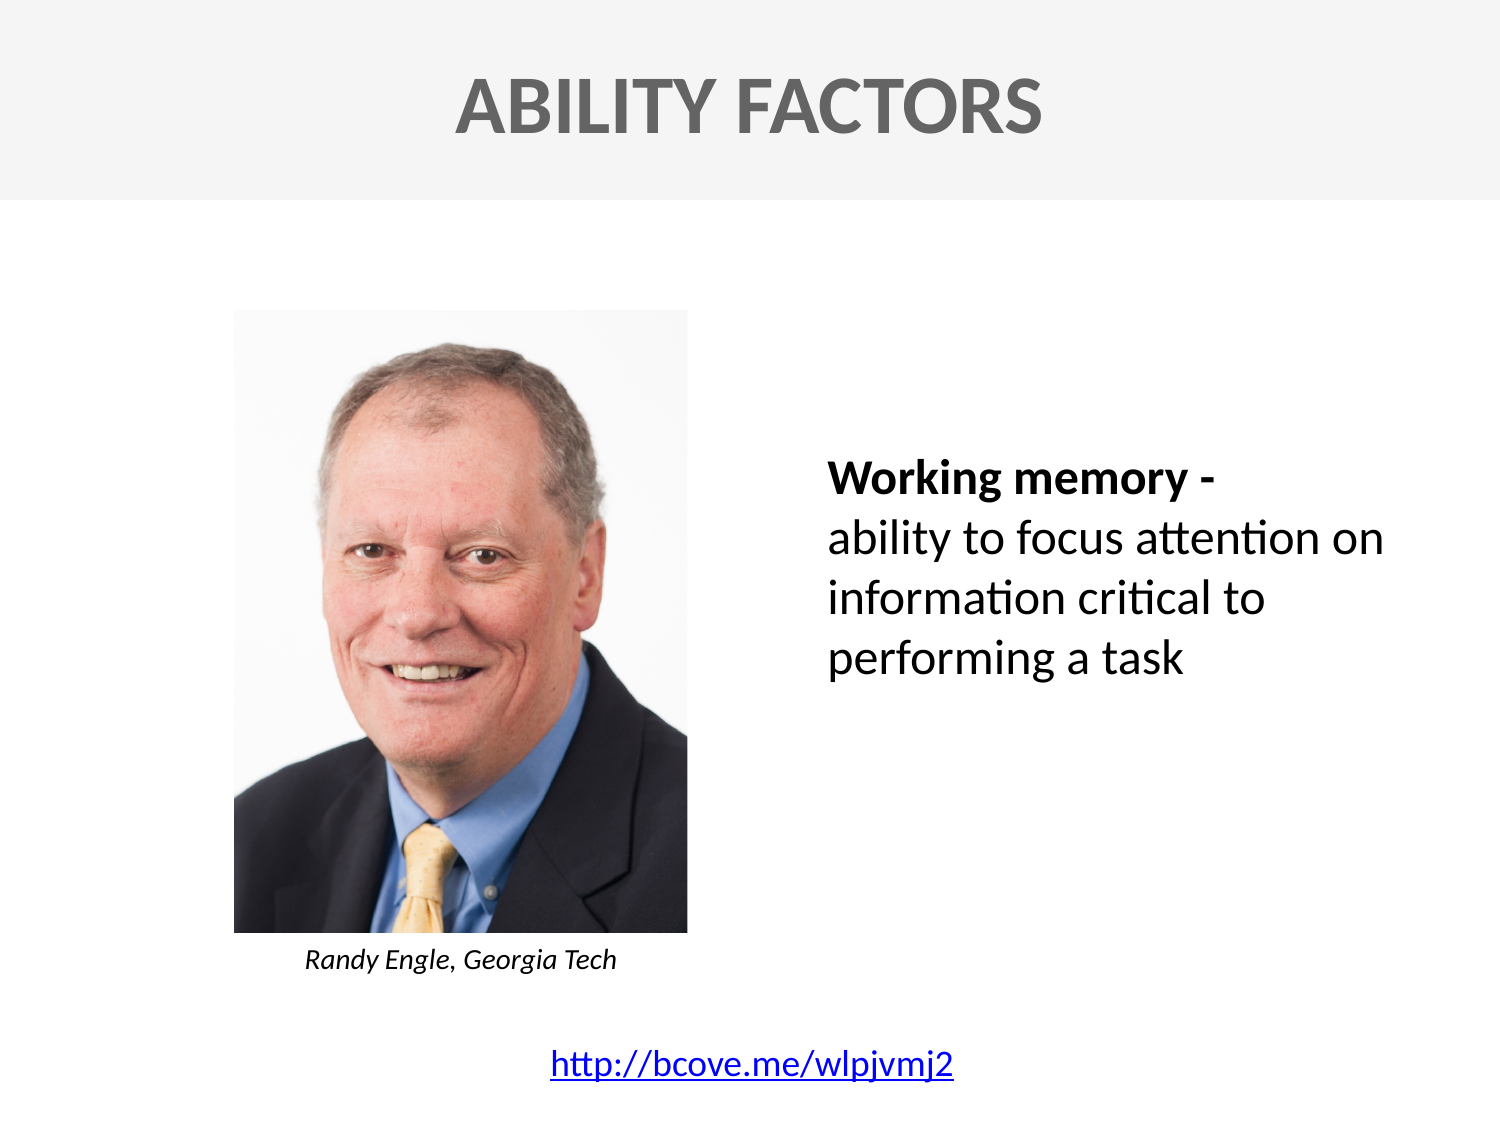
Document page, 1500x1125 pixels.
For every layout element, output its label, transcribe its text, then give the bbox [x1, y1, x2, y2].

text_box Working memory - ability to focus attention on information critical to performing a task [812, 437, 1438, 693]
picture [233, 310, 688, 933]
text_box http://bcove.me/wlpjvmj2 [4, 1031, 1500, 1125]
text_box ABILITY FACTORS [156, 66, 1344, 134]
text_box Randy Engle, Georgia Tech [234, 940, 688, 983]
text_box [0, 0, 1500, 202]
